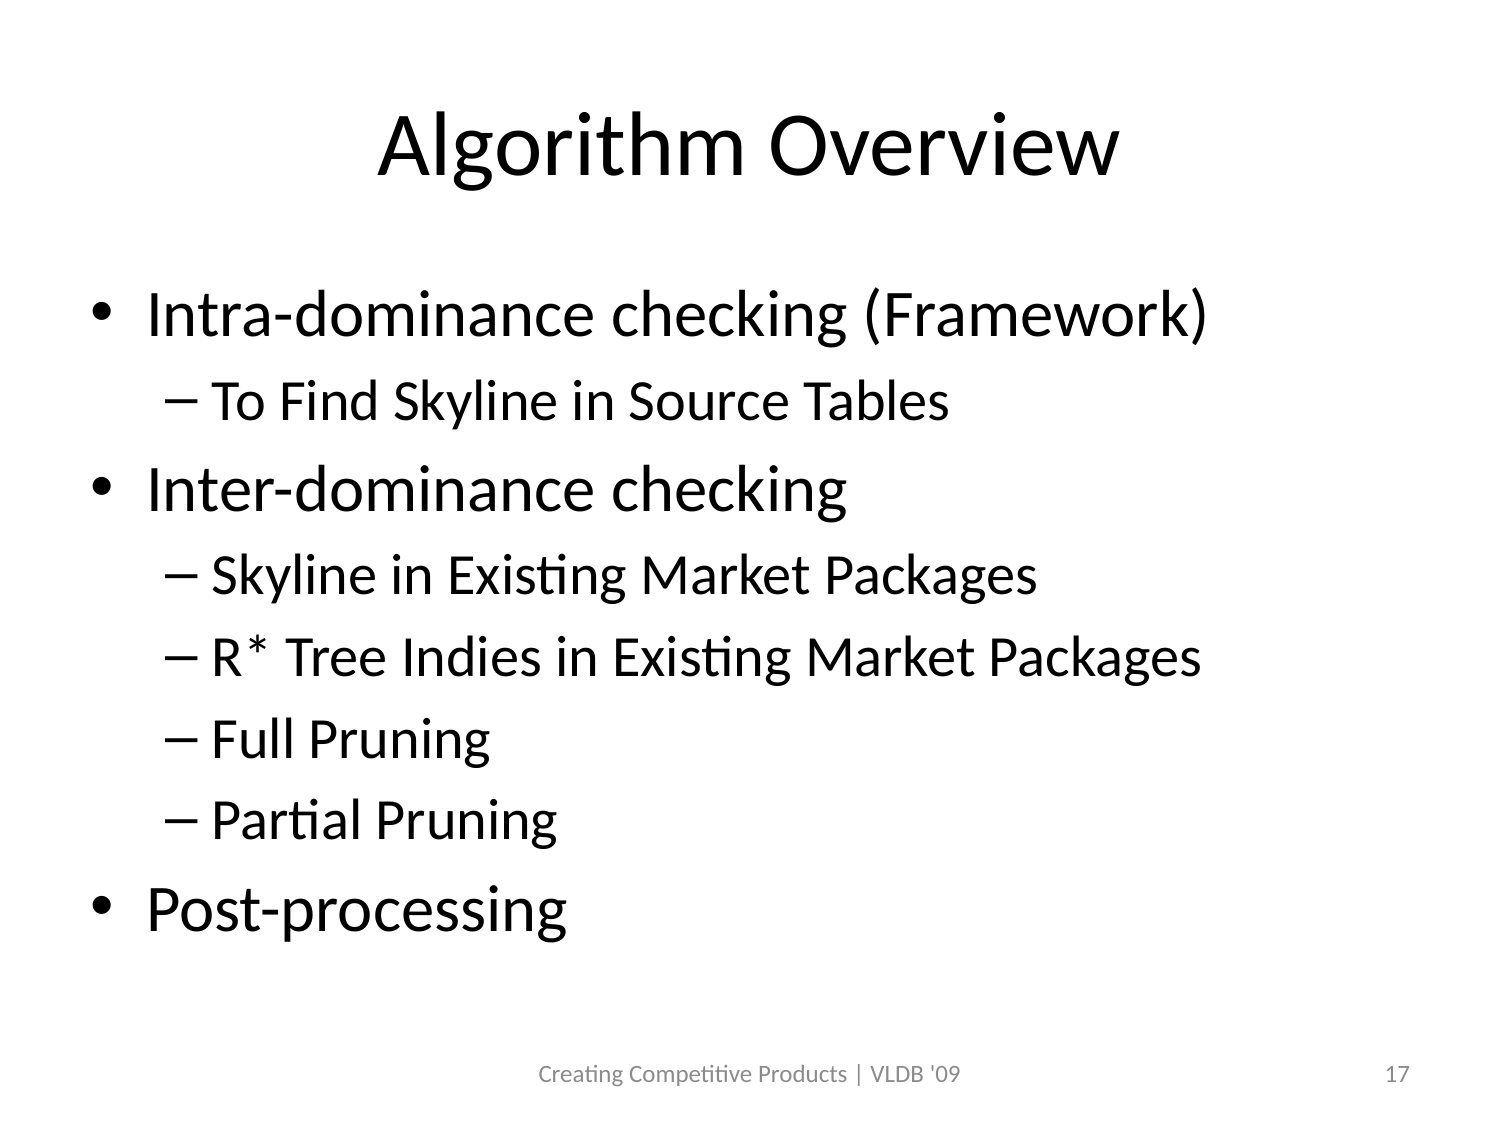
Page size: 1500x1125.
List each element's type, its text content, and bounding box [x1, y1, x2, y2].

footer Creating Competitive Products | VLDB '09 [512, 1042, 988, 1103]
slide_number 17 [1074, 1042, 1425, 1103]
title Algorithm Overview [75, 45, 1425, 233]
list Intra-dominance checking (Framework) To Find Skyline in Source Tables Inter-dominance checking Skyline in Existing Market Packages R* Tree Indies in Existing Market Packages Full Pruning Partial Pruning Post-processing [75, 262, 1425, 1005]
